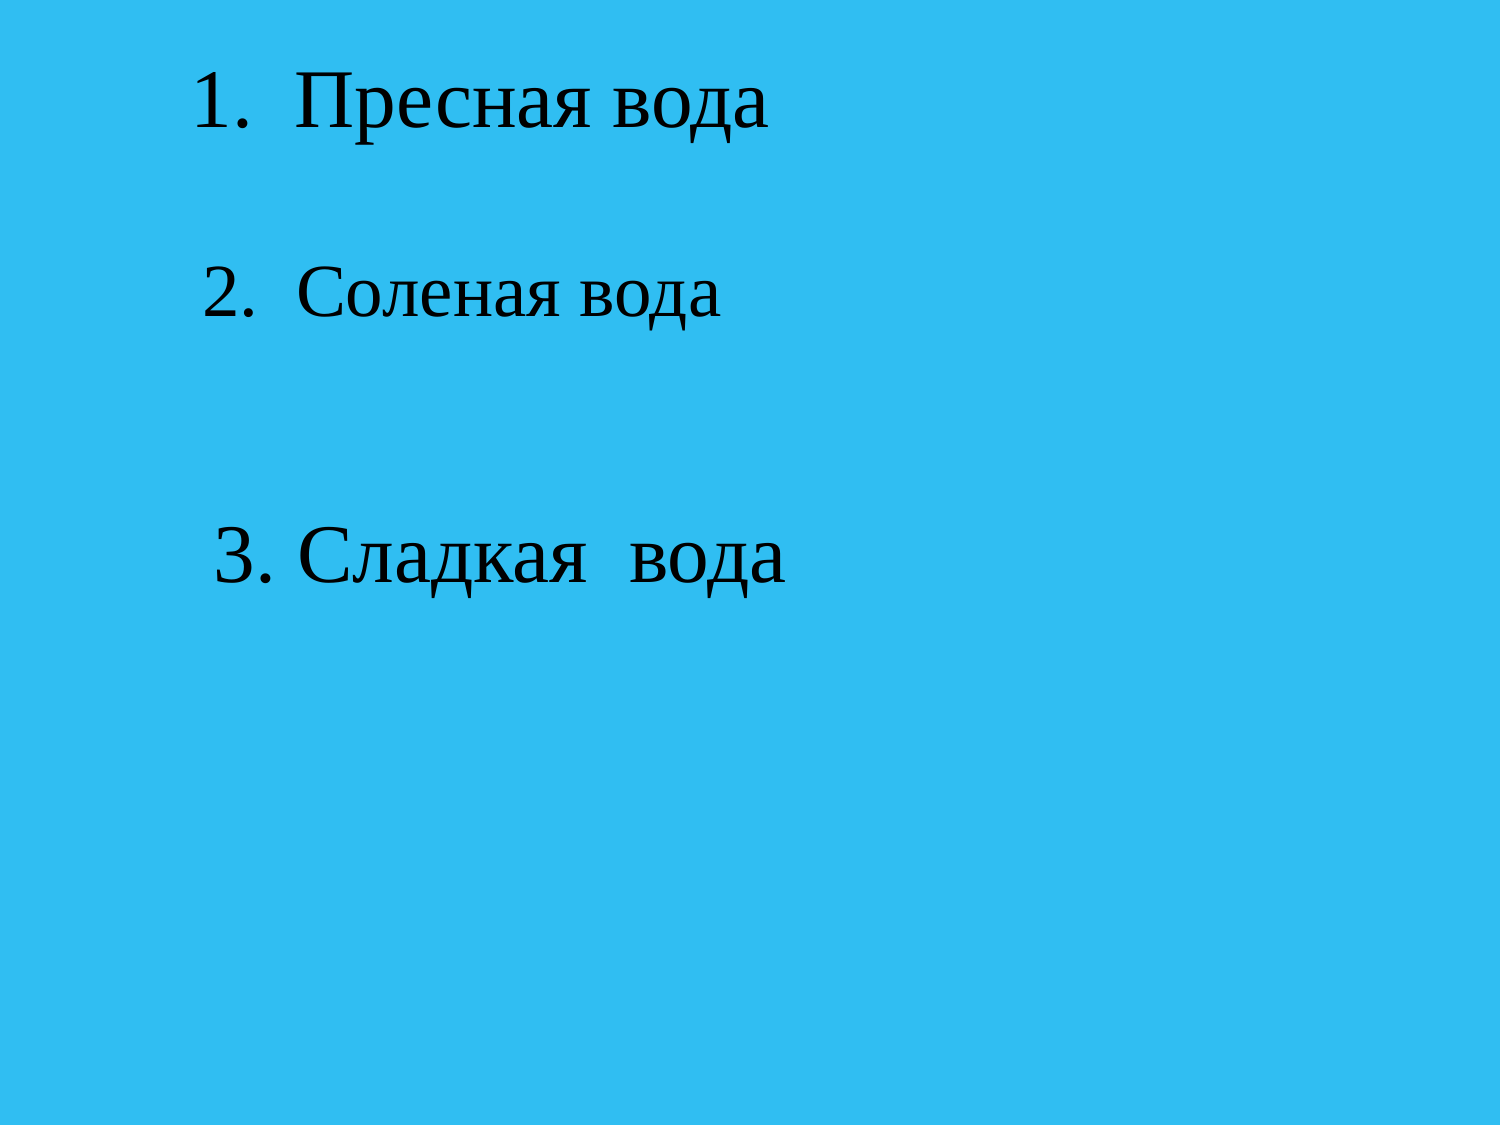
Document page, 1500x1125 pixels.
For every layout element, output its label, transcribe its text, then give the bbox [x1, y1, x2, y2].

text_box 3. Сладкая вода [199, 492, 917, 607]
text_box 2. Соленая вода [187, 234, 917, 340]
text_box 1. Пресная вода [175, 36, 1407, 152]
